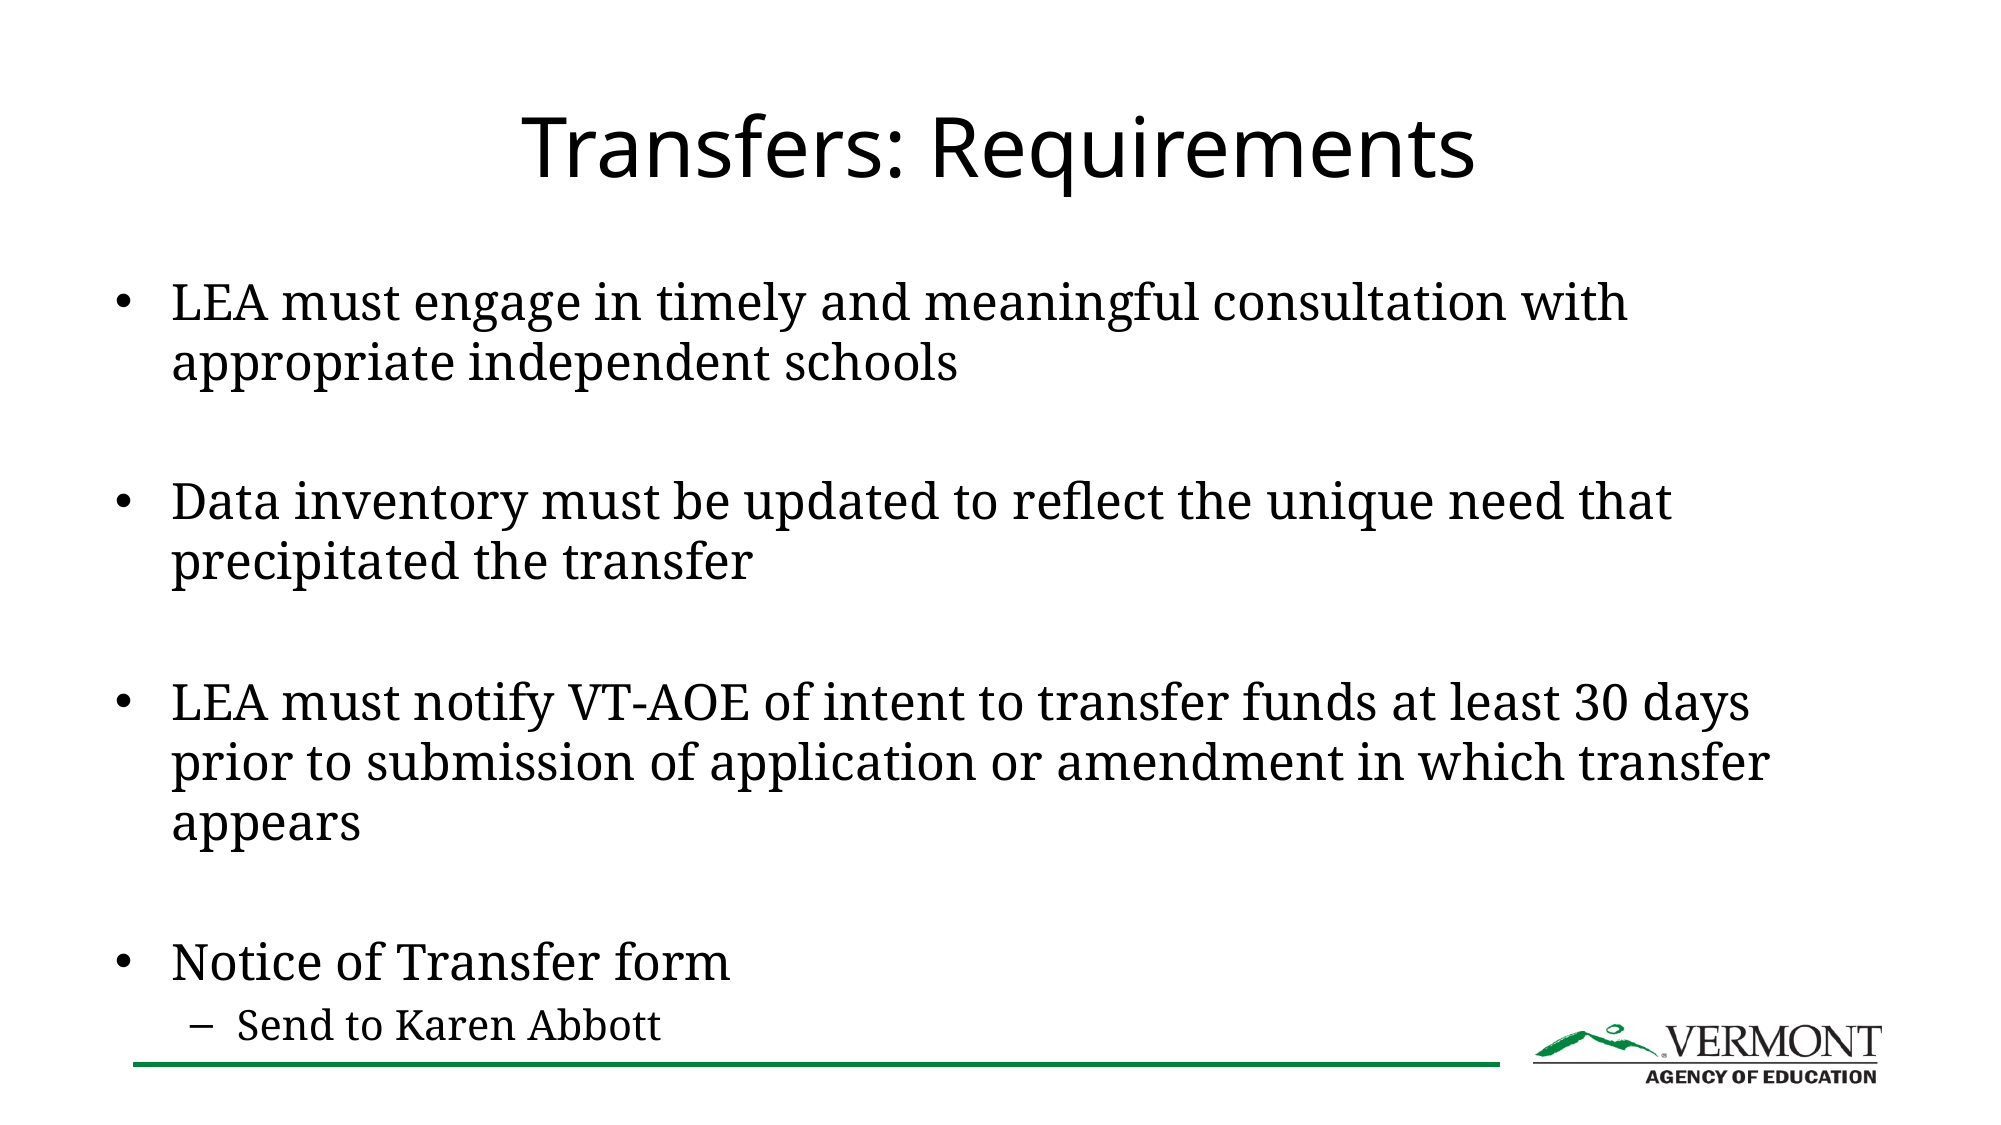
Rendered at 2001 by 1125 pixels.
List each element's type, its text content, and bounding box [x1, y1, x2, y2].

title Transfers: Requirements [99, 50, 1900, 238]
list LEA must engage in timely and meaningful consultation with appropriate independent schools Data inventory must be updated to reflect the unique need that precipitated the transfer LEA must notify VT-AOE of intent to transfer funds at least 30 days prior to submission of application or amendment in which transfer appears Notice of Transfer form Send to Karen Abbott [99, 262, 1900, 975]
picture [1533, 1024, 1882, 1101]
